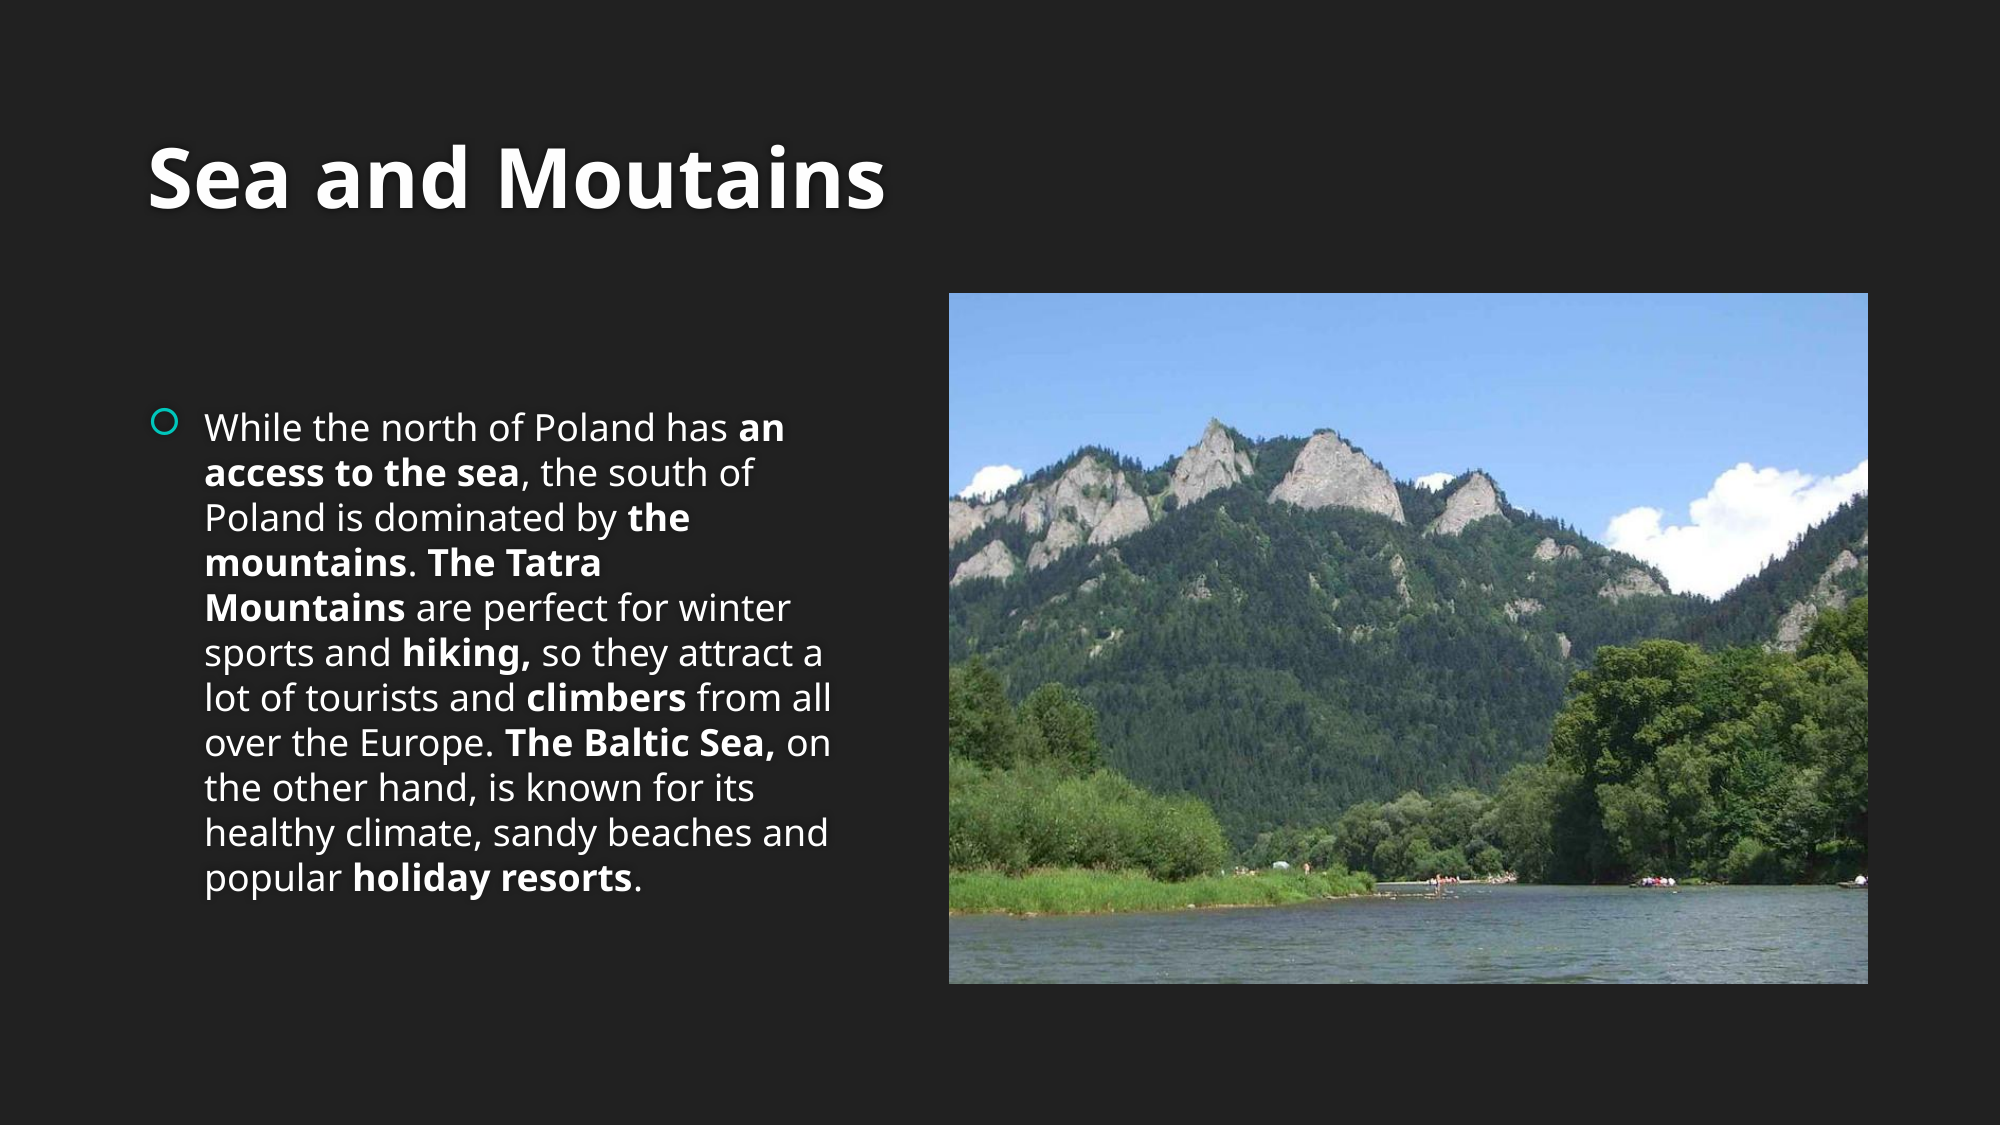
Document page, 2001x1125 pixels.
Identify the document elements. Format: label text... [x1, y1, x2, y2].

picture [949, 293, 1868, 984]
list While the north of Poland has an access to the sea, the south of Poland is dominated by the mountains. The Tatra Mountains are perfect for winter sports and hiking, so they attract a lot of tourists and climbers from all over the Europe. The Baltic Sea, on the other hand, is known for its healthy climate, sandy beaches and popular holiday resorts. [132, 319, 881, 984]
title Sea and Moutains [132, 73, 1868, 233]
